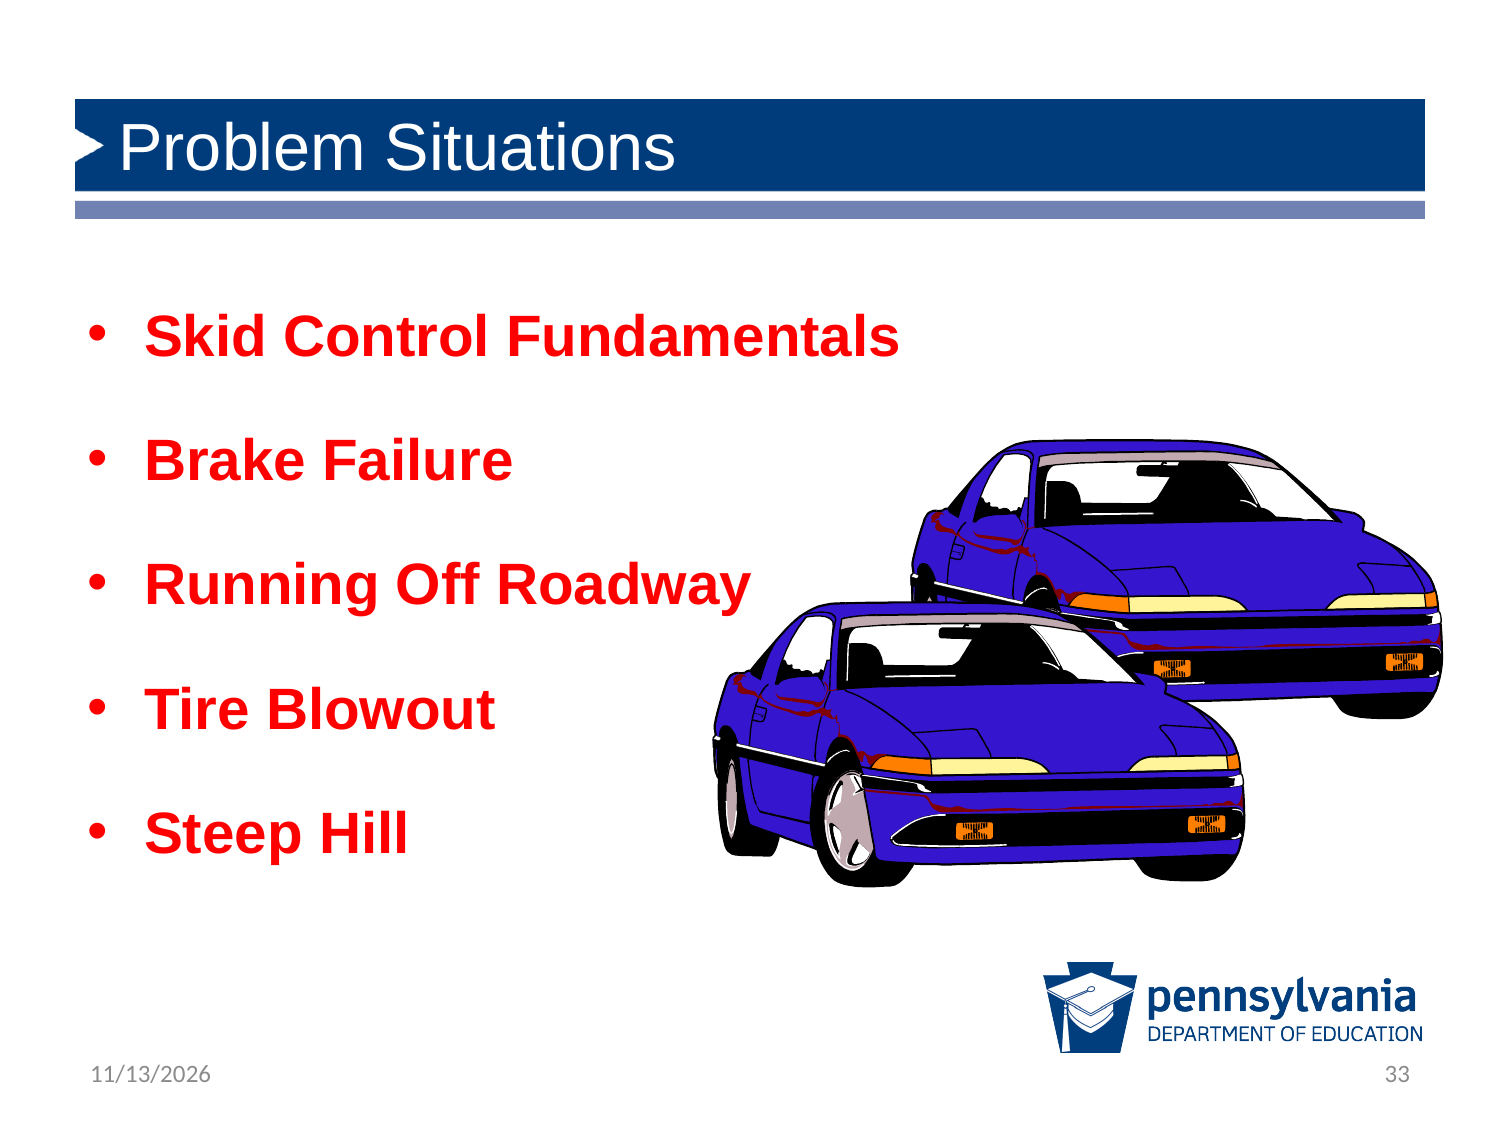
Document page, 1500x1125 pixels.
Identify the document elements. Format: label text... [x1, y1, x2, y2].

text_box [712, 599, 1251, 891]
picture [1043, 962, 1422, 1053]
title Problem Situations [75, 50, 1425, 238]
slide_number 33 [1074, 1042, 1425, 1103]
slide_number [75, 1042, 425, 1103]
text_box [909, 437, 1448, 729]
text_box Skid Control Fundamentals Brake Failure Running Off Roadway Tire Blowout Steep Hill [72, 262, 1448, 904]
